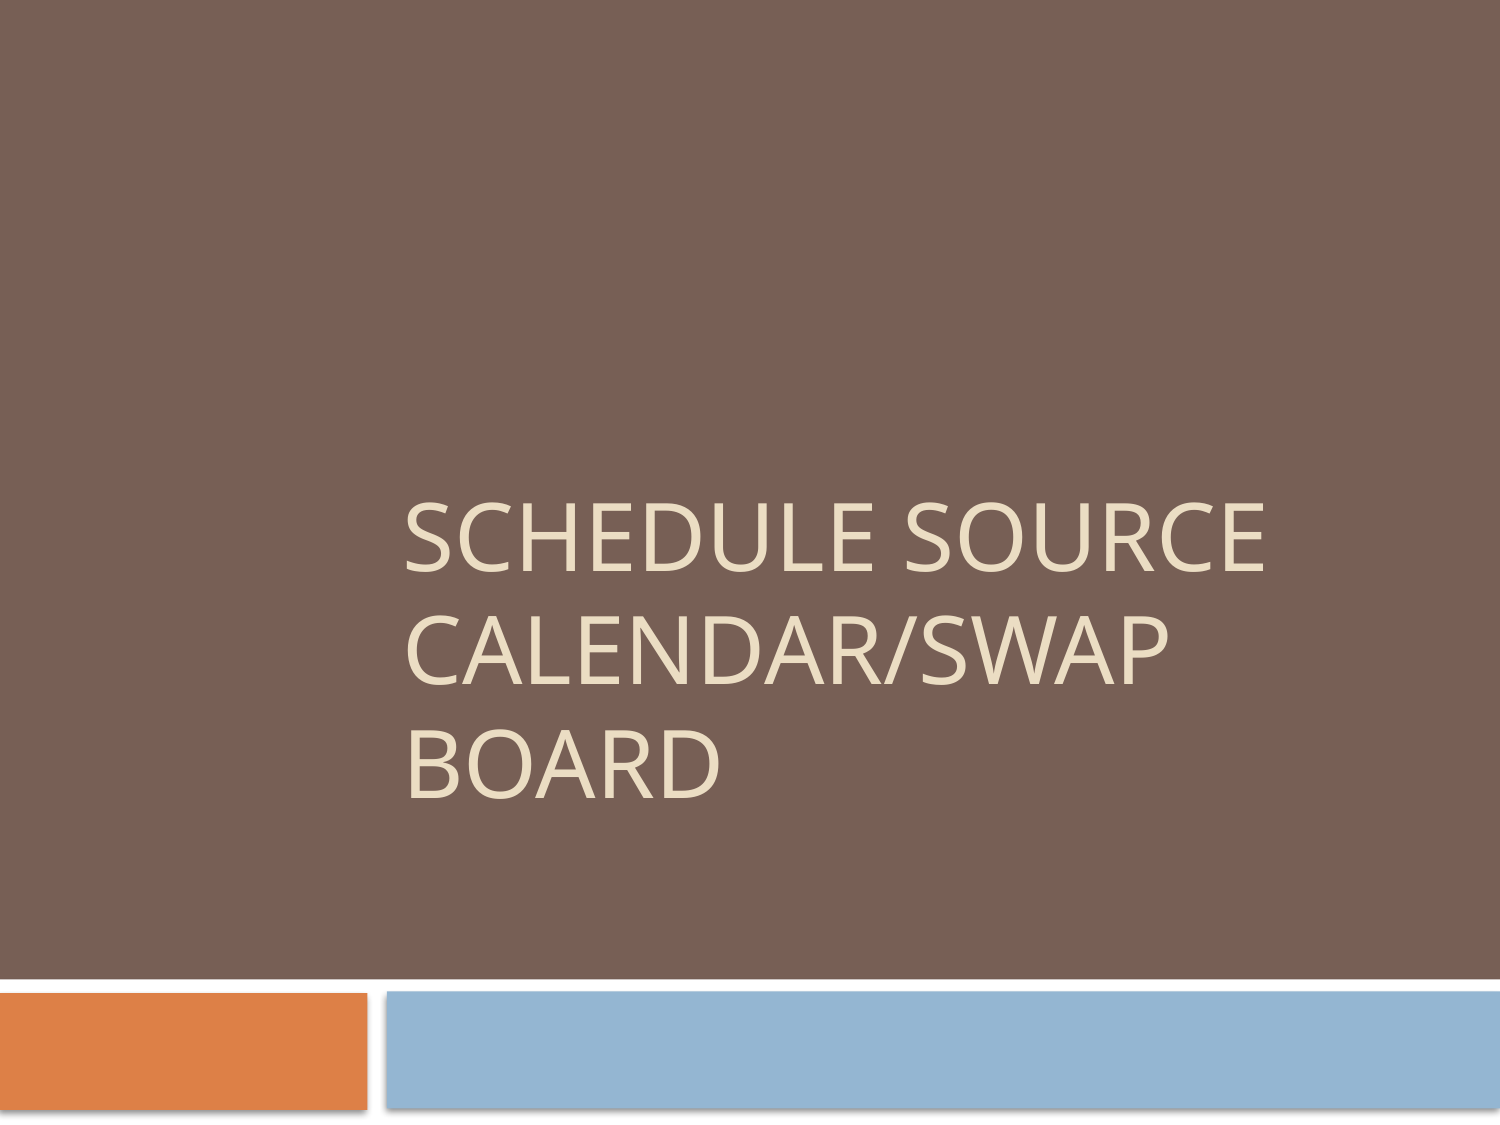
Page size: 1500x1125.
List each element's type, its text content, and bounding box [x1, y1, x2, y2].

title Schedule source Calendar/Swap board [387, 350, 1450, 825]
